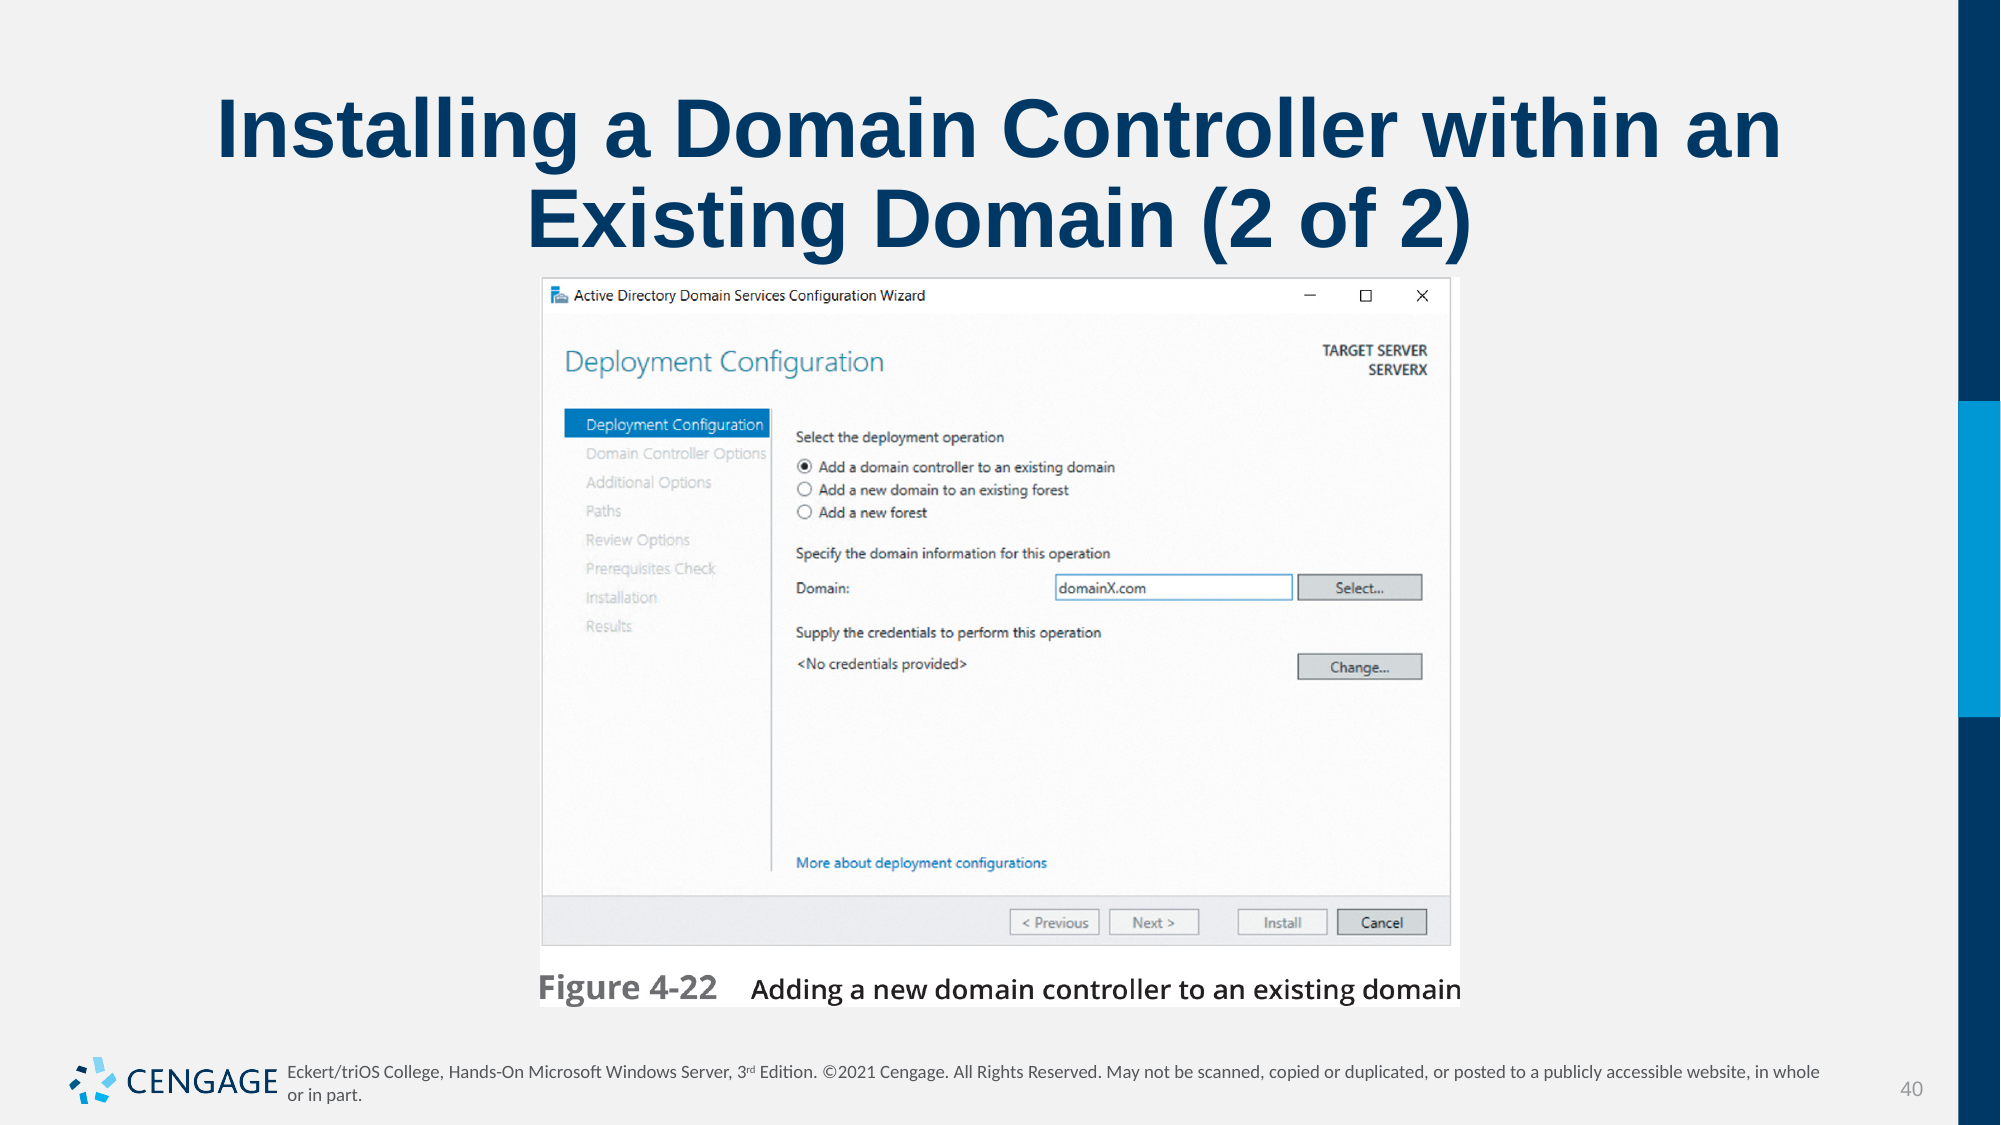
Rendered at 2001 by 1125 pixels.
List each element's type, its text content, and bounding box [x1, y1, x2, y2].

picture [69, 1057, 277, 1104]
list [540, 277, 1460, 1007]
title Installing a Domain Controller within an Existing Domain (2 of 2) [78, 77, 1923, 278]
